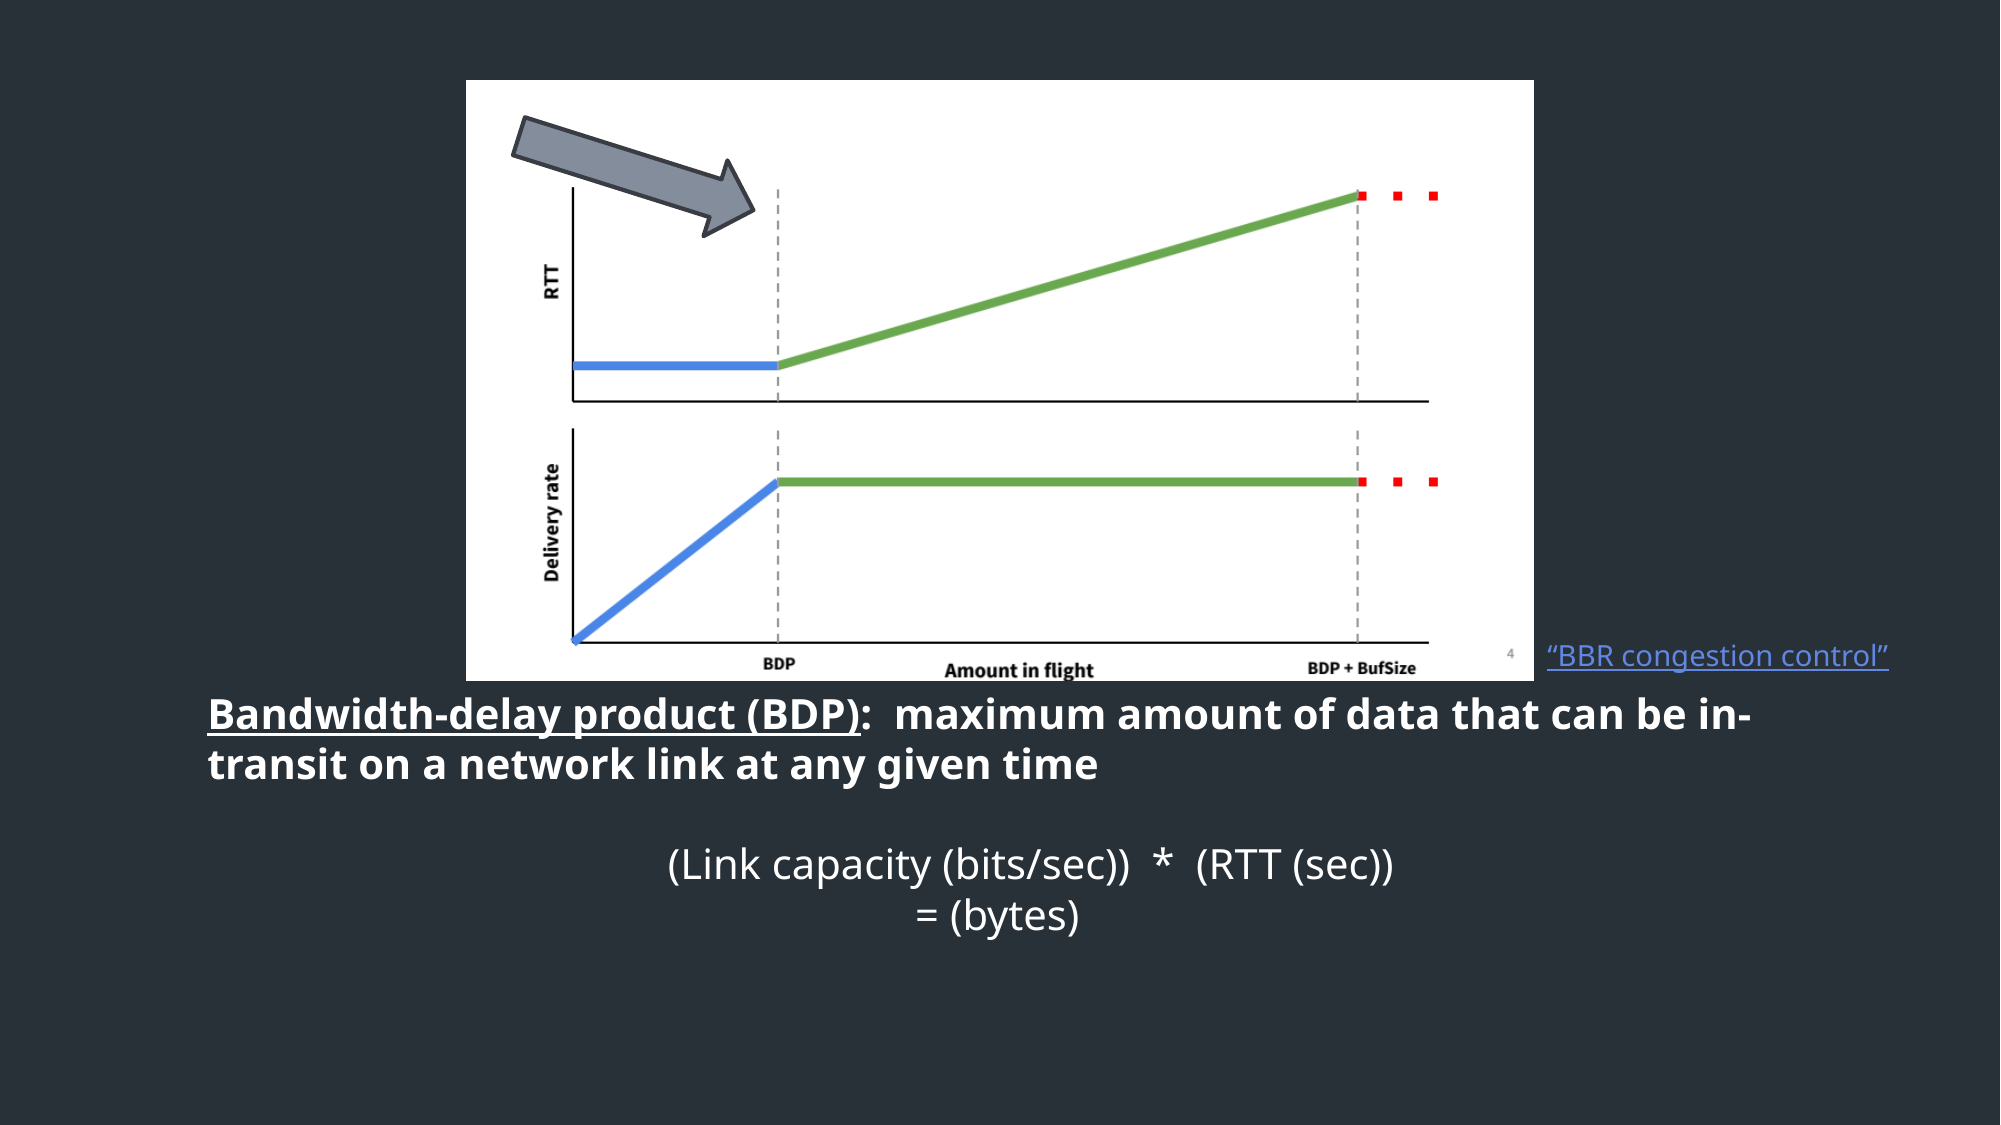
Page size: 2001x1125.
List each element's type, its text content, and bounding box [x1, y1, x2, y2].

picture [465, 79, 1535, 681]
text_box Bandwidth-delay product (BDP): maximum amount of data that can be in-transit on a network link at any given time (Link capacity (bits/sec)) * (RTT (sec)) = (bytes) [192, 680, 1808, 1046]
text_box “BBR congestion control” [1539, 630, 1904, 685]
